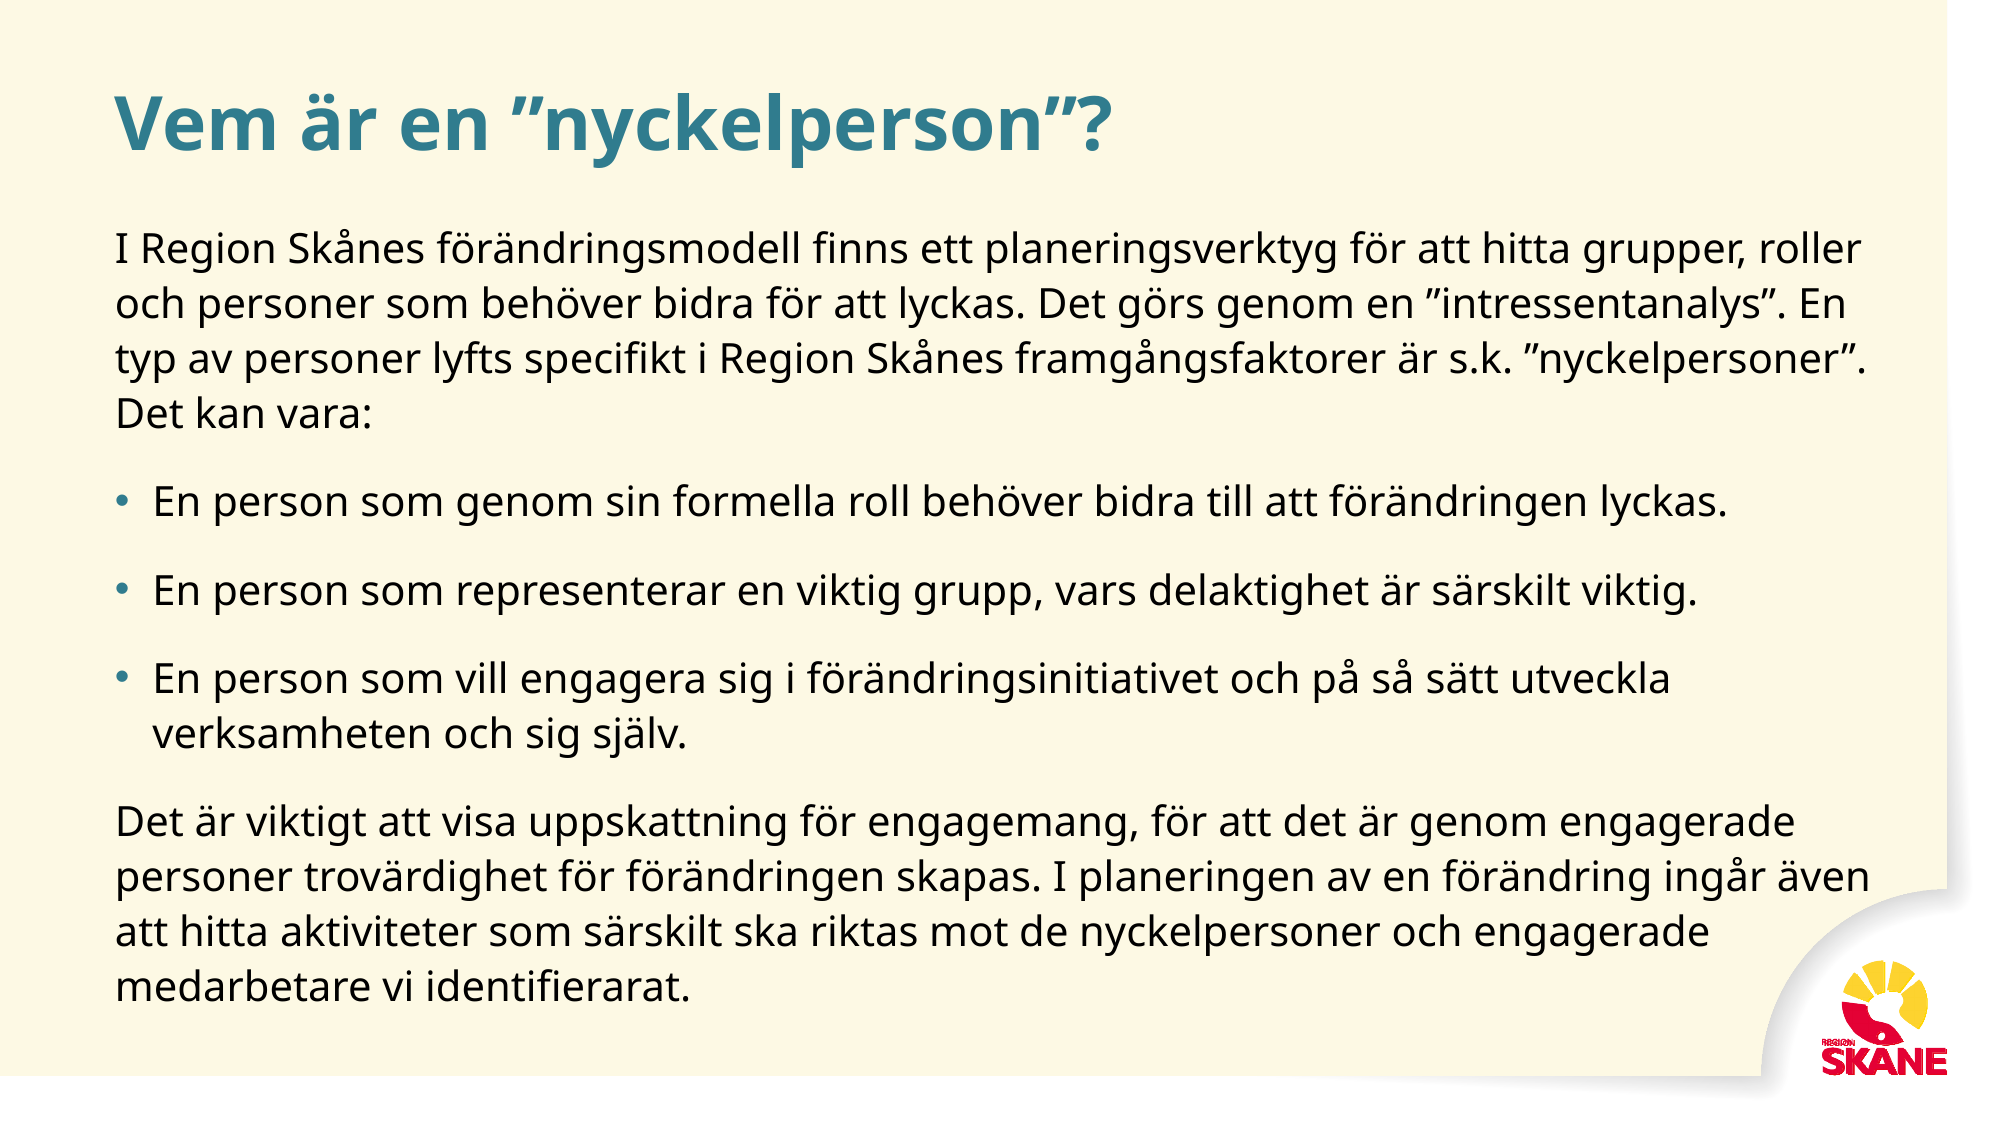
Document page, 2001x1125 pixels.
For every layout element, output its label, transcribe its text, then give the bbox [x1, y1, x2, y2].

picture [0, 0, 2001, 1125]
list I Region Skånes förändringsmodell finns ett planeringsverktyg för att hitta grupper, roller och personer som behöver bidra för att lyckas. Det görs genom en ”intressentanalys”. En typ av personer lyfts specifikt i Region Skånes framgångsfaktorer är s.k. ”nyckelpersoner”. Det kan vara: En person som genom sin formella roll behöver bidra till att förändringen lyckas. En person som representerar en viktig grupp, vars delaktighet är särskilt viktig. En person som vill engagera sig i förändringsinitiativet och på så sätt utveckla verksamheten och sig själv. Det är viktigt att visa uppskattning för engagemang, för att det är genom engagerade personer trovärdighet för förändringen skapas. I planeringen av en förändring ingår även att hitta aktiviteter som särskilt ska riktas mot de nyckelpersoner och engagerade medarbetare vi identifierarat. [99, 209, 1900, 1005]
title Vem är en ”nyckelperson”? [99, 59, 1900, 182]
